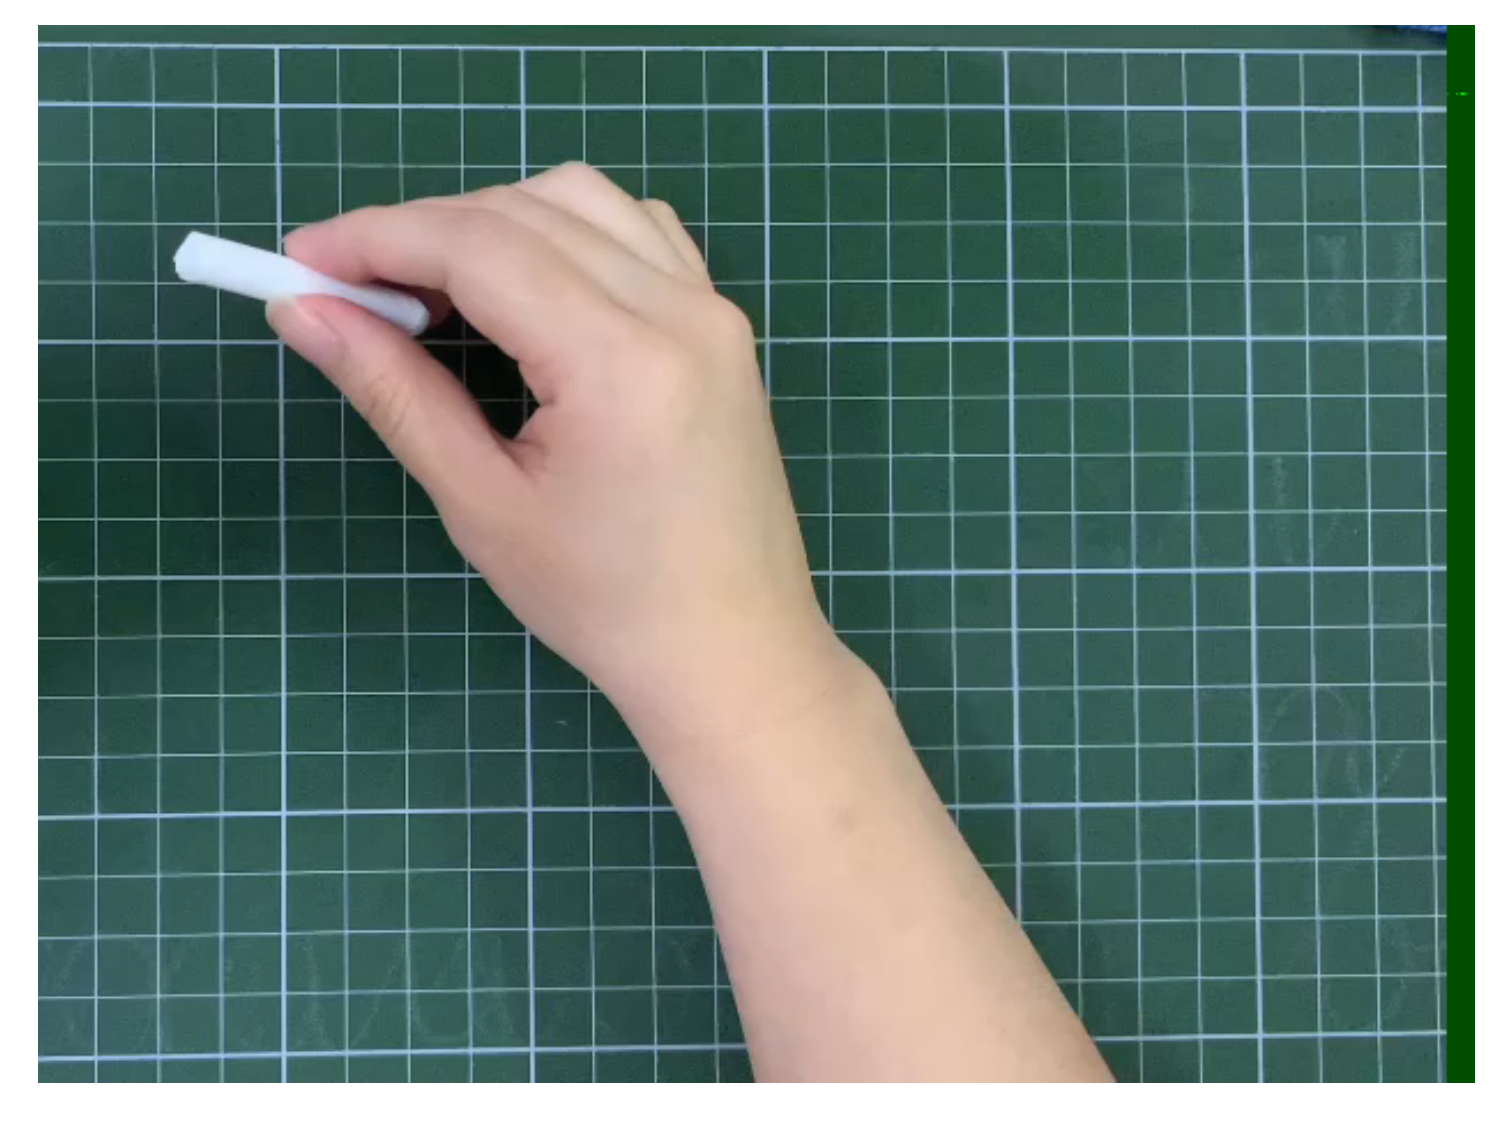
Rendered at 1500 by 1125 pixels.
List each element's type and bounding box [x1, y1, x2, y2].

list [37, 24, 1476, 1084]
